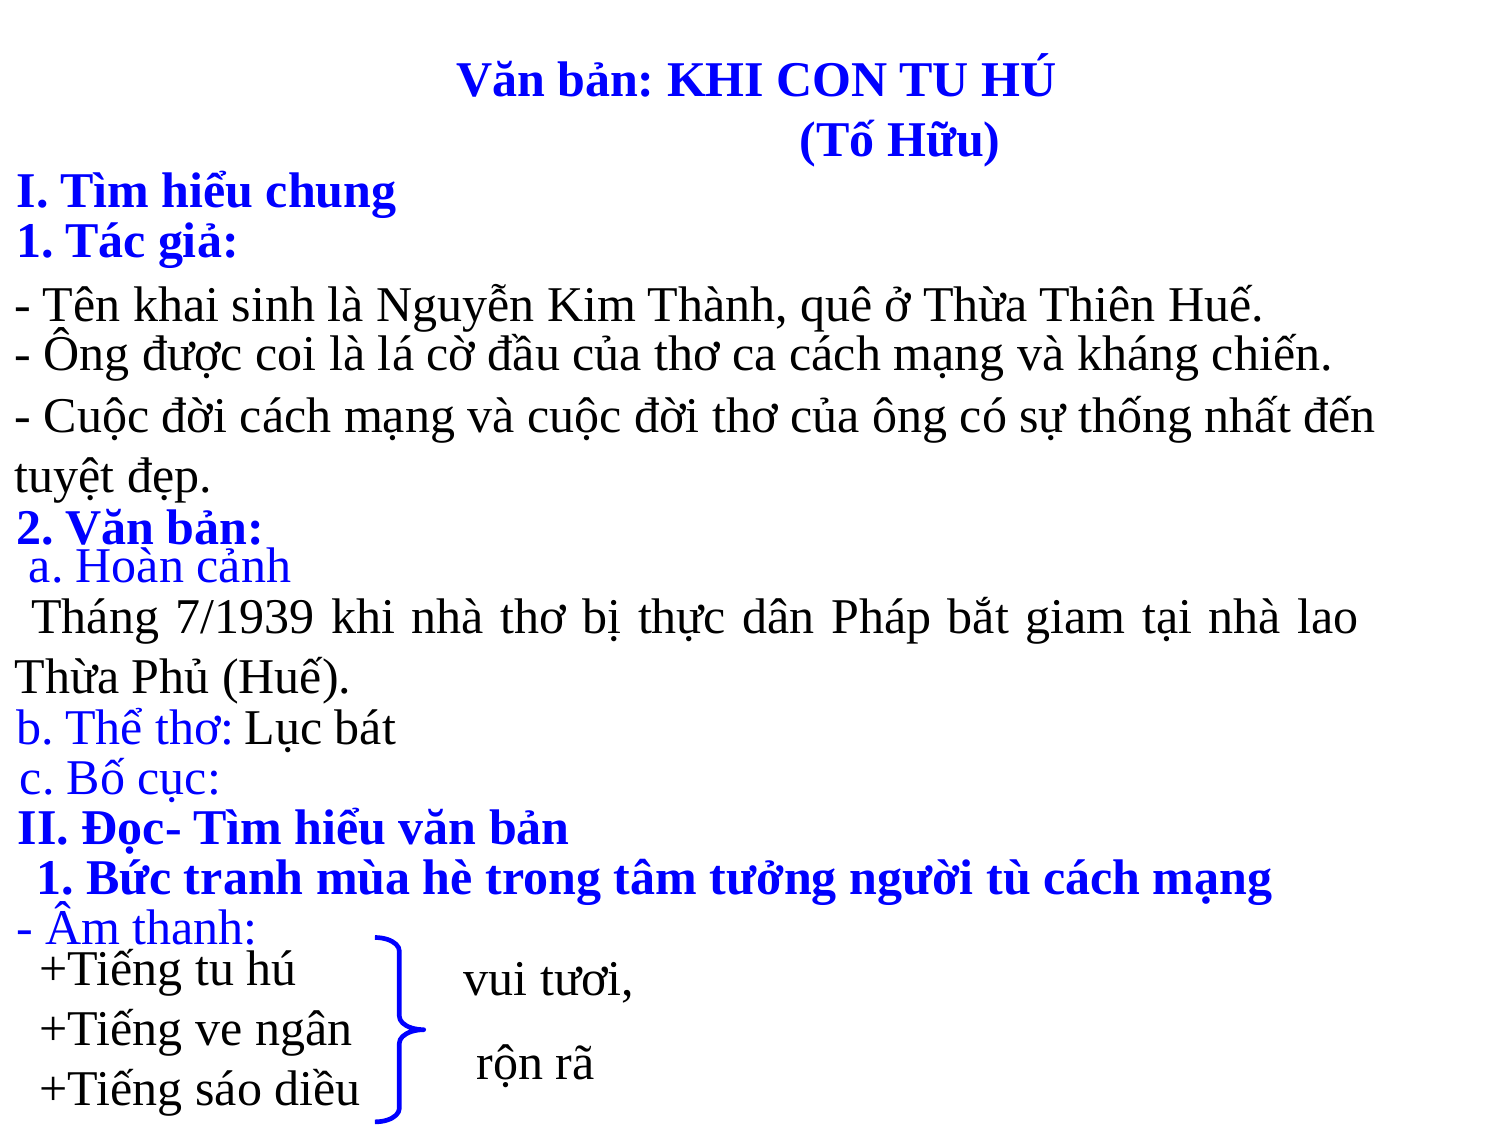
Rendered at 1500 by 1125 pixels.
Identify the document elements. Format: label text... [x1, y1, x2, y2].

text_box - Cuộc đời cách mạng và cuộc đời thơ của ông có sự thống nhất đến tuyệt đẹp. [0, 374, 1450, 510]
text_box Tháng 7/1939 khi nhà thơ bị thực dân Pháp bắt giam tại nhà lao Thừa Phủ (Huế). [0, 562, 1375, 725]
text_box Lục bát [263, 687, 413, 763]
text_box 1. Bức tranh mùa hè trong tâm tưởng người tù cách mạng [21, 837, 1425, 913]
text_box a. Hoàn cảnh [1, 524, 307, 562]
text_box +Tiếng tu hú +Tiếng ve ngân +Tiếng sáo diều [24, 928, 396, 1123]
text_box - Âm thanh: [0, 887, 286, 963]
text_box 2. Văn bản: [1, 486, 279, 524]
text_box vui tươi, rộn rã [449, 937, 663, 1098]
text_box - Ông được coi là lá cờ đầu của thơ ca cách mạng và kháng chiến. [0, 339, 1390, 374]
text_box b. Thể thơ: [0, 687, 263, 763]
text_box [374, 937, 424, 1122]
text_box - Tên khai sinh là Nguyễn Kim Thành, quê ở Thừa Thiên Huế. [0, 263, 1400, 339]
text_box 1. Tác giả: [1, 199, 254, 263]
text_box c. Bố cục: [0, 737, 249, 813]
text_box I. Tìm hiểu chung [2, 149, 412, 225]
text_box II. Đọc- Tìm hiểu văn bản [3, 787, 585, 863]
title Văn bản: KHI CON TU HÚ (Tố Hữu) [431, 24, 1082, 188]
